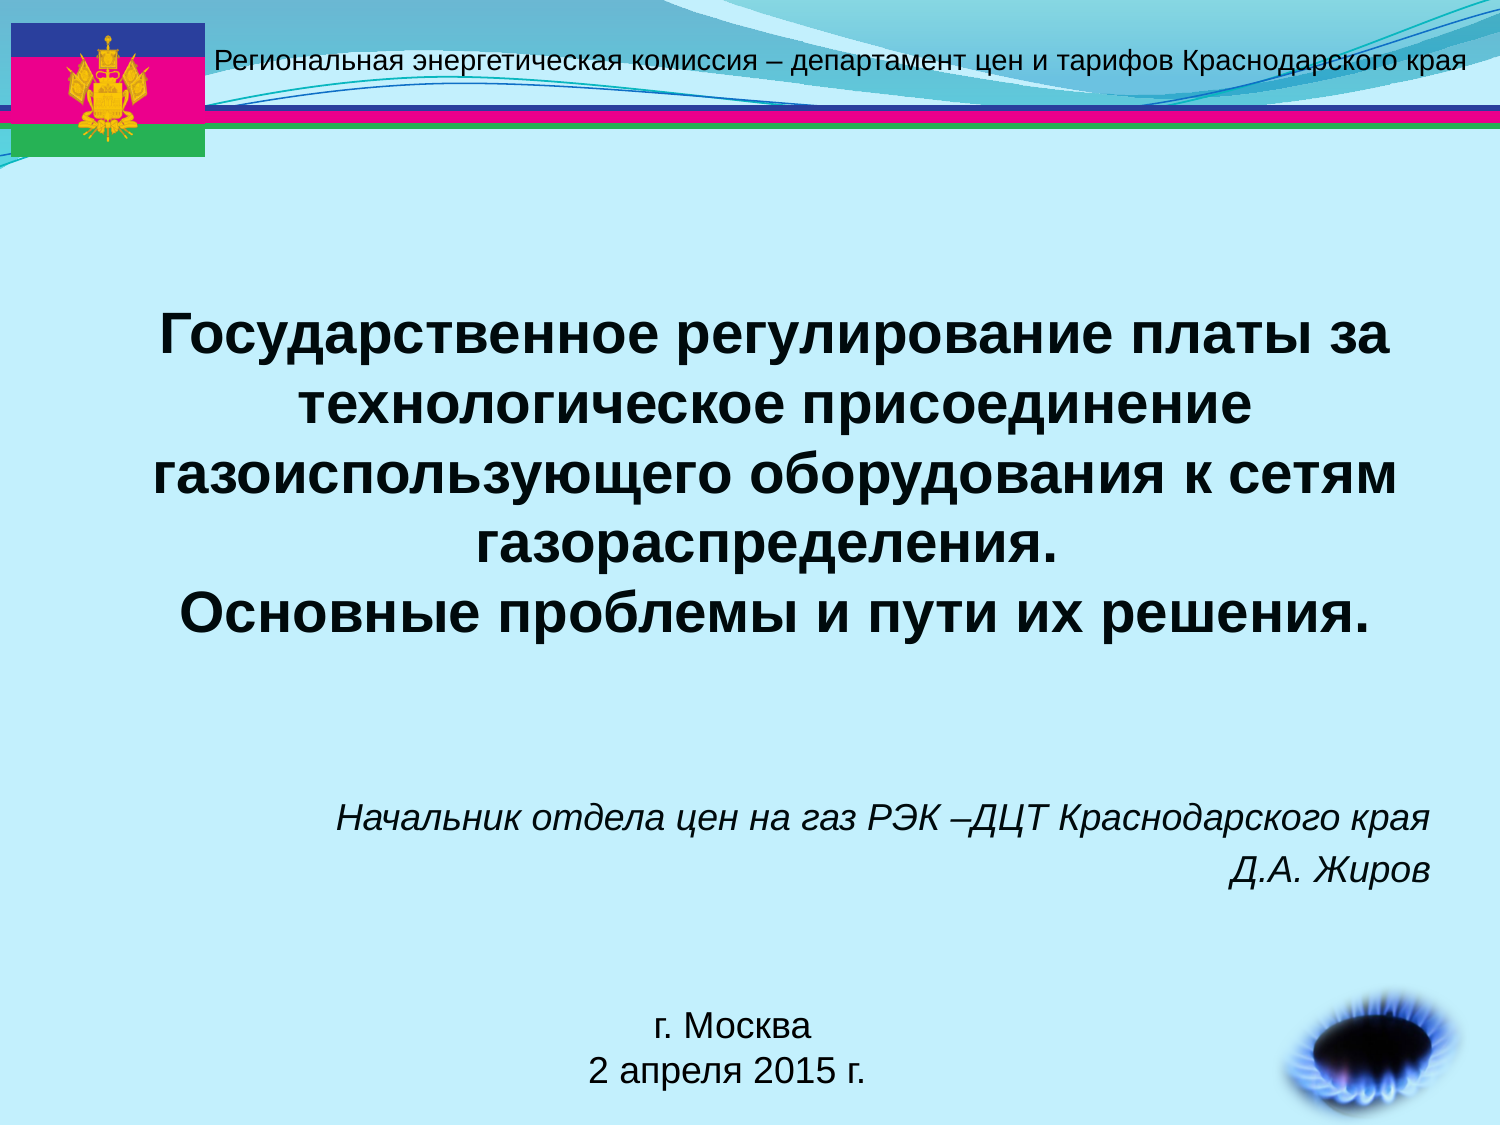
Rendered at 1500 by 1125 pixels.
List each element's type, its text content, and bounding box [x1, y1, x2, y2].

text_box г. Москва 2 апреля 2015 г. [0, 949, 1465, 1099]
text_box Региональная энергетическая комиссия – департамент цен и тарифов Краснодарского края [197, 21, 1500, 96]
picture [209, 105, 1500, 130]
picture [1265, 984, 1477, 1125]
title Государственное регулирование платы за технологическое присоединение газоиспользующего оборудования к сетям газораспределения. Основные проблемы и пути их решения. [112, 210, 1442, 645]
picture [0, 105, 6, 130]
picture [11, 23, 205, 157]
subtitle Начальник отдела цен на газ РЭК –ДЦТ Краснодарского края Д.А. Жиров [257, 785, 1442, 898]
